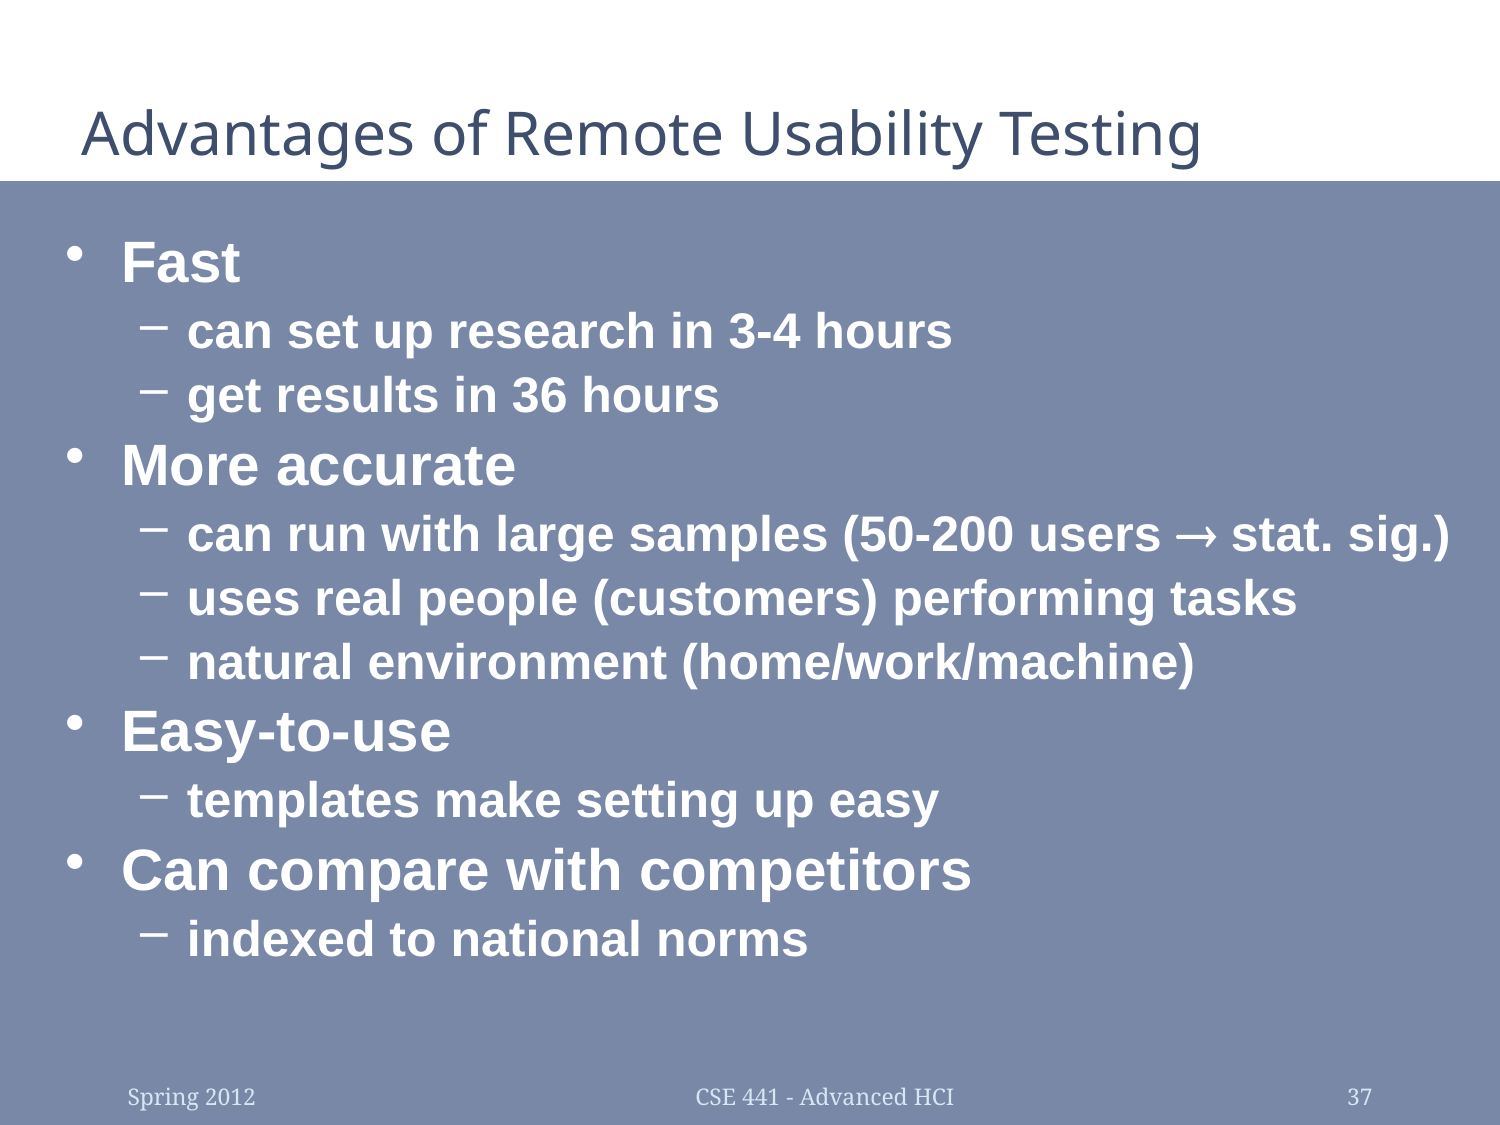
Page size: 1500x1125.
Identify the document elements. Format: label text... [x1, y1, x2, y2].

slide_number Spring 2012 [112, 1074, 426, 1125]
list Fast can set up research in 3-4 hours get results in 36 hours More accurate can run with large samples (50-200 users  stat. sig.) uses real people (customers) performing tasks natural environment (home/work/machine) Easy-to-use templates make setting up easy Can compare with competitors indexed to national norms [50, 224, 1500, 994]
title Advantages of Remote Usability Testing [66, 37, 1500, 224]
footer CSE 441 - Advanced HCI [437, 1074, 1213, 1125]
slide_number 37 [1224, 1074, 1388, 1125]
